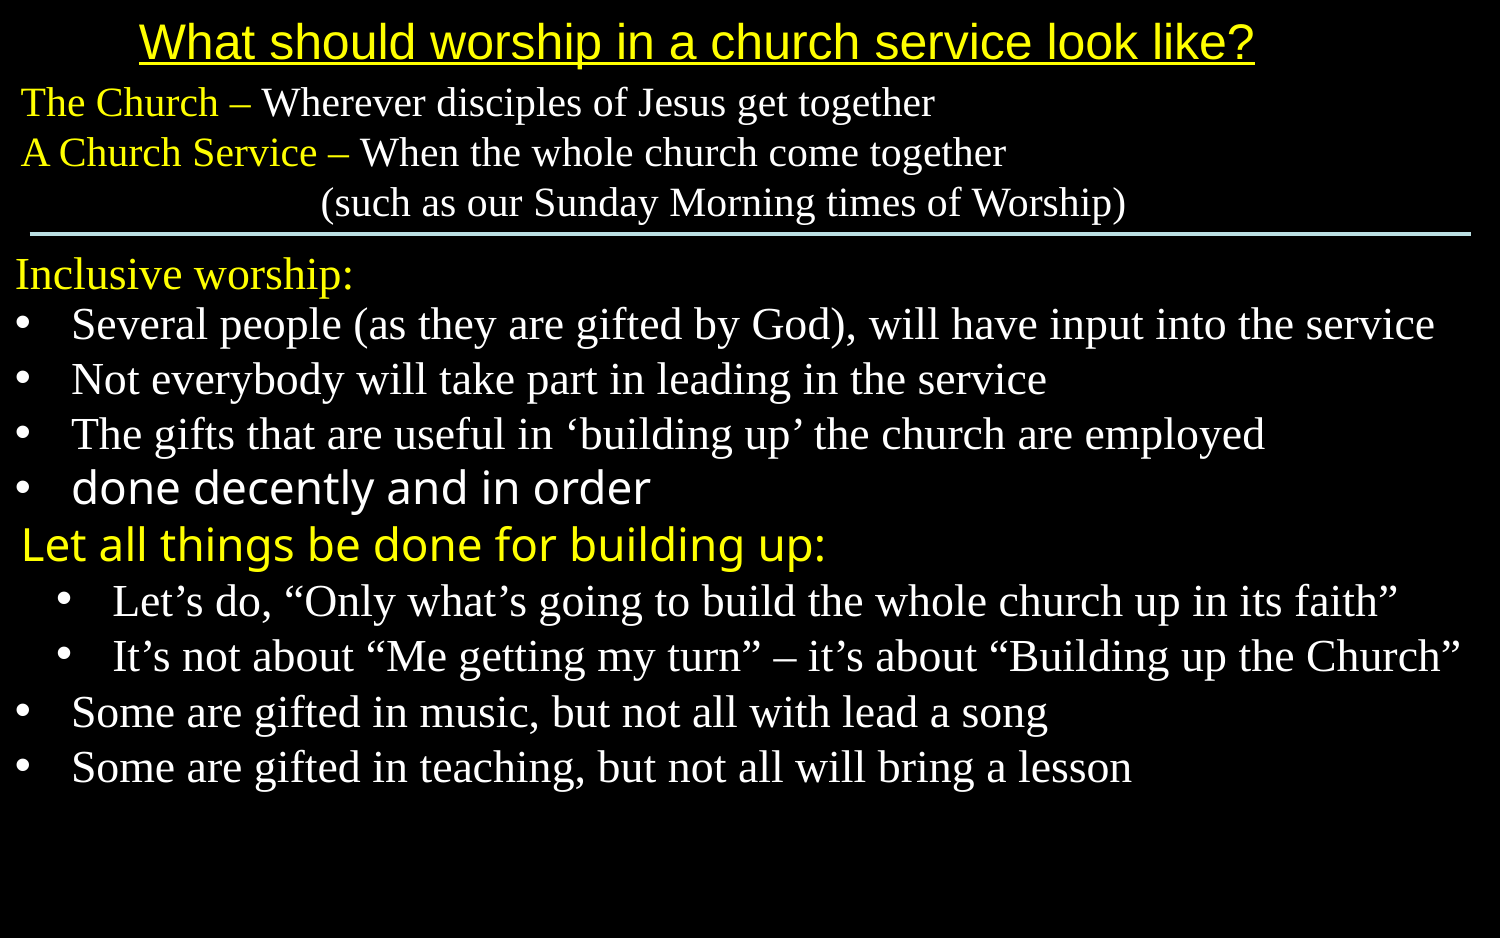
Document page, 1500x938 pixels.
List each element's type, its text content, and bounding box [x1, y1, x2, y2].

text_box Let’s do, “Only what’s going to build the whole church up in its faith” It’s not about “Me getting my turn” – it’s about “Building up the Church” [41, 563, 1491, 688]
text_box The Church – Wherever disciples of Jesus get together A Church Service – When the whole church come together (such as our Sunday Morning times of Worship) [5, 67, 1418, 233]
text_box What should worship in a church service look like? [123, 1, 1377, 67]
text_box Several people (as they are gifted by God), will have input into the service Not everybody will take part in leading in the service The gifts that are useful in ‘building up’ the church are employed done decently and in order [0, 286, 1500, 522]
text_box Inclusive worship: [0, 236, 1253, 306]
text_box Let all things be done for building up: [5, 508, 1259, 578]
text_box Some are gifted in music, but not all with lead a song Some are gifted in teaching, but not all will bring a lesson [0, 674, 1450, 799]
